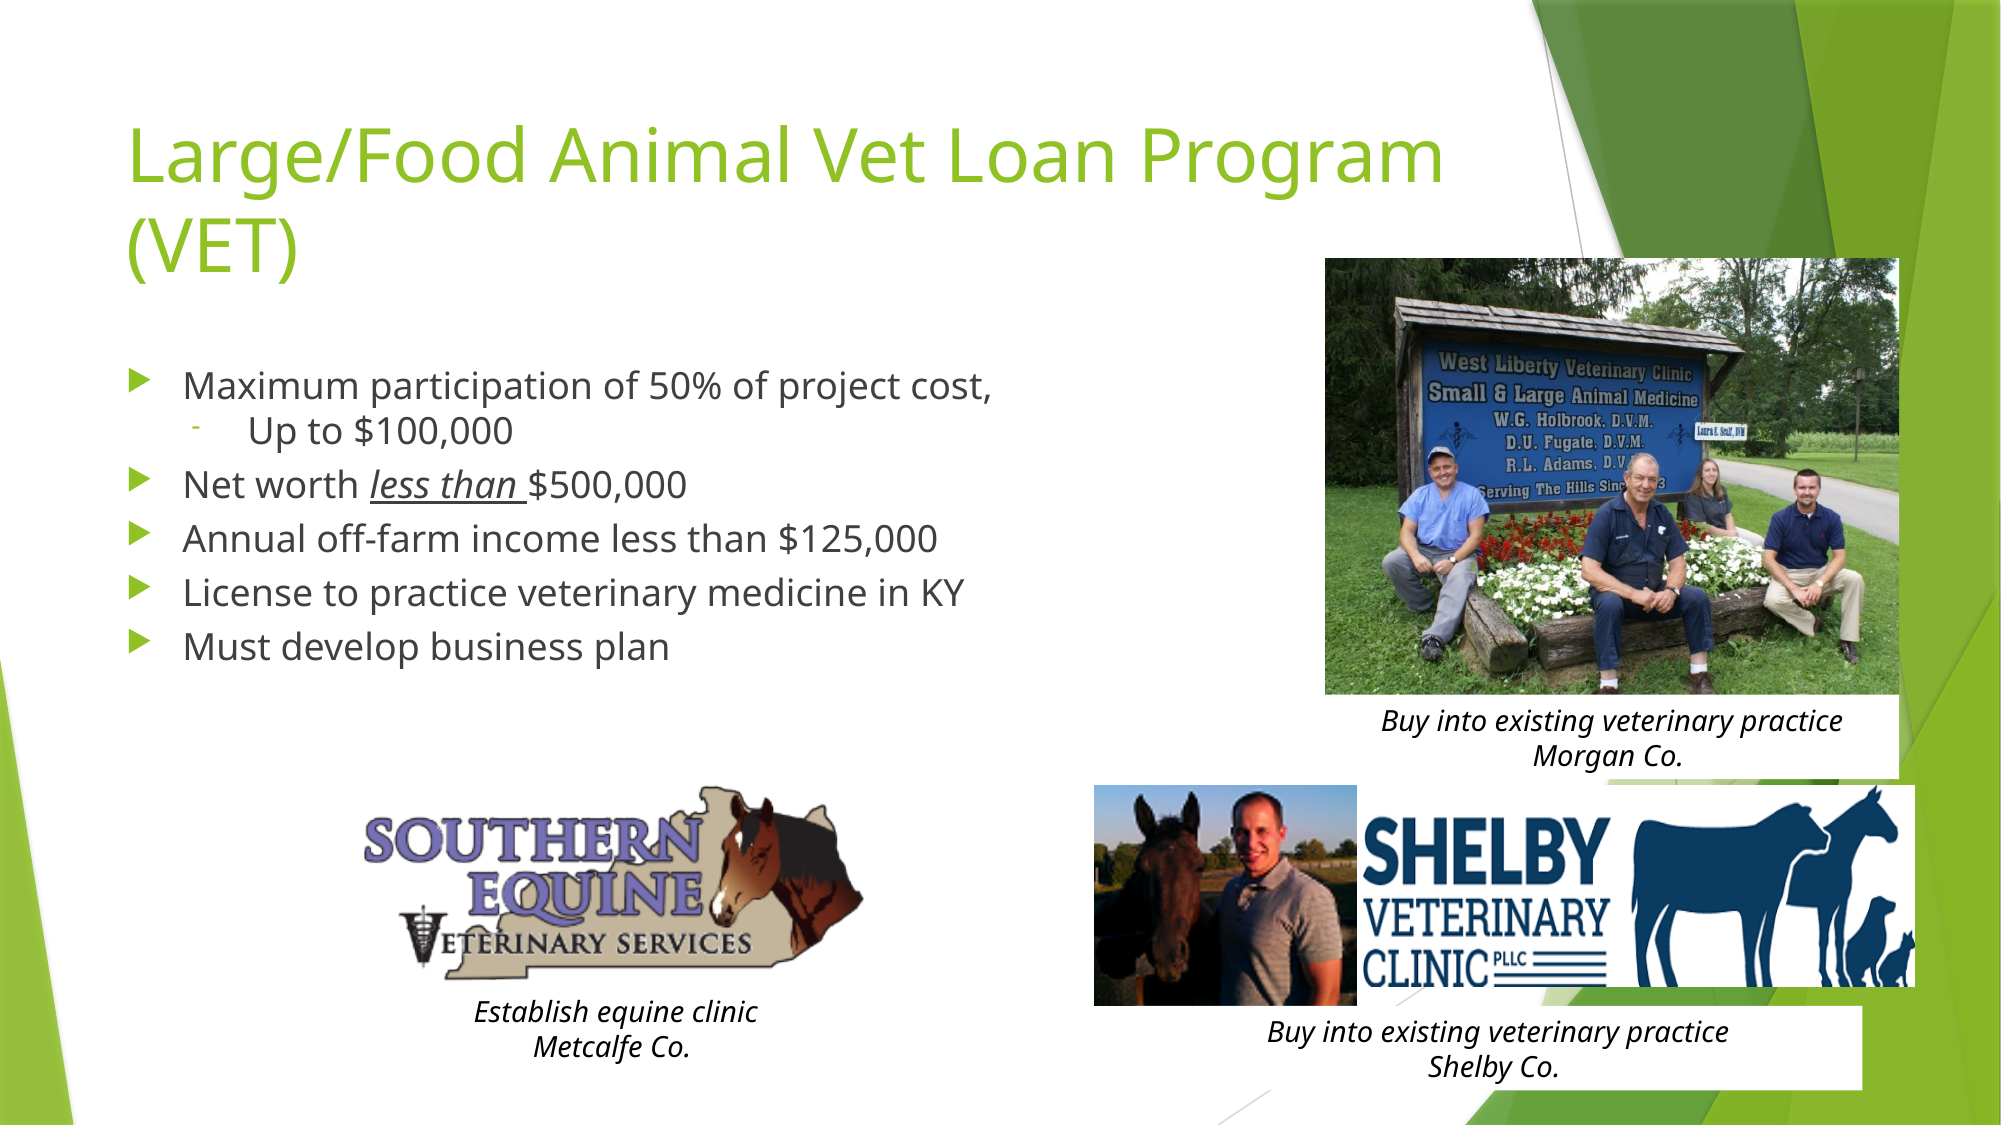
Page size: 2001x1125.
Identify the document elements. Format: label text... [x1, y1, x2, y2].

text_box Buy into existing veterinary practice Shelby Co. [1133, 1005, 1863, 1091]
picture [1362, 785, 1915, 987]
text_box Buy into existing veterinary practice Morgan Co. [1325, 742, 1900, 780]
picture [1093, 785, 1358, 1007]
title Large/Food Animal Vet Loan Program (VET) [111, 99, 1522, 317]
picture [1324, 257, 1900, 734]
text_box Establish equine clinic Metcalfe Co. [452, 994, 779, 1072]
list Maximum participation of 50% of project cost, Up to $100,000 Net worth less than $500,000 Annual off-farm income less than $125,000 License to practice veterinary medicine in KY Must develop business plan [111, 354, 1522, 992]
picture [355, 779, 877, 987]
